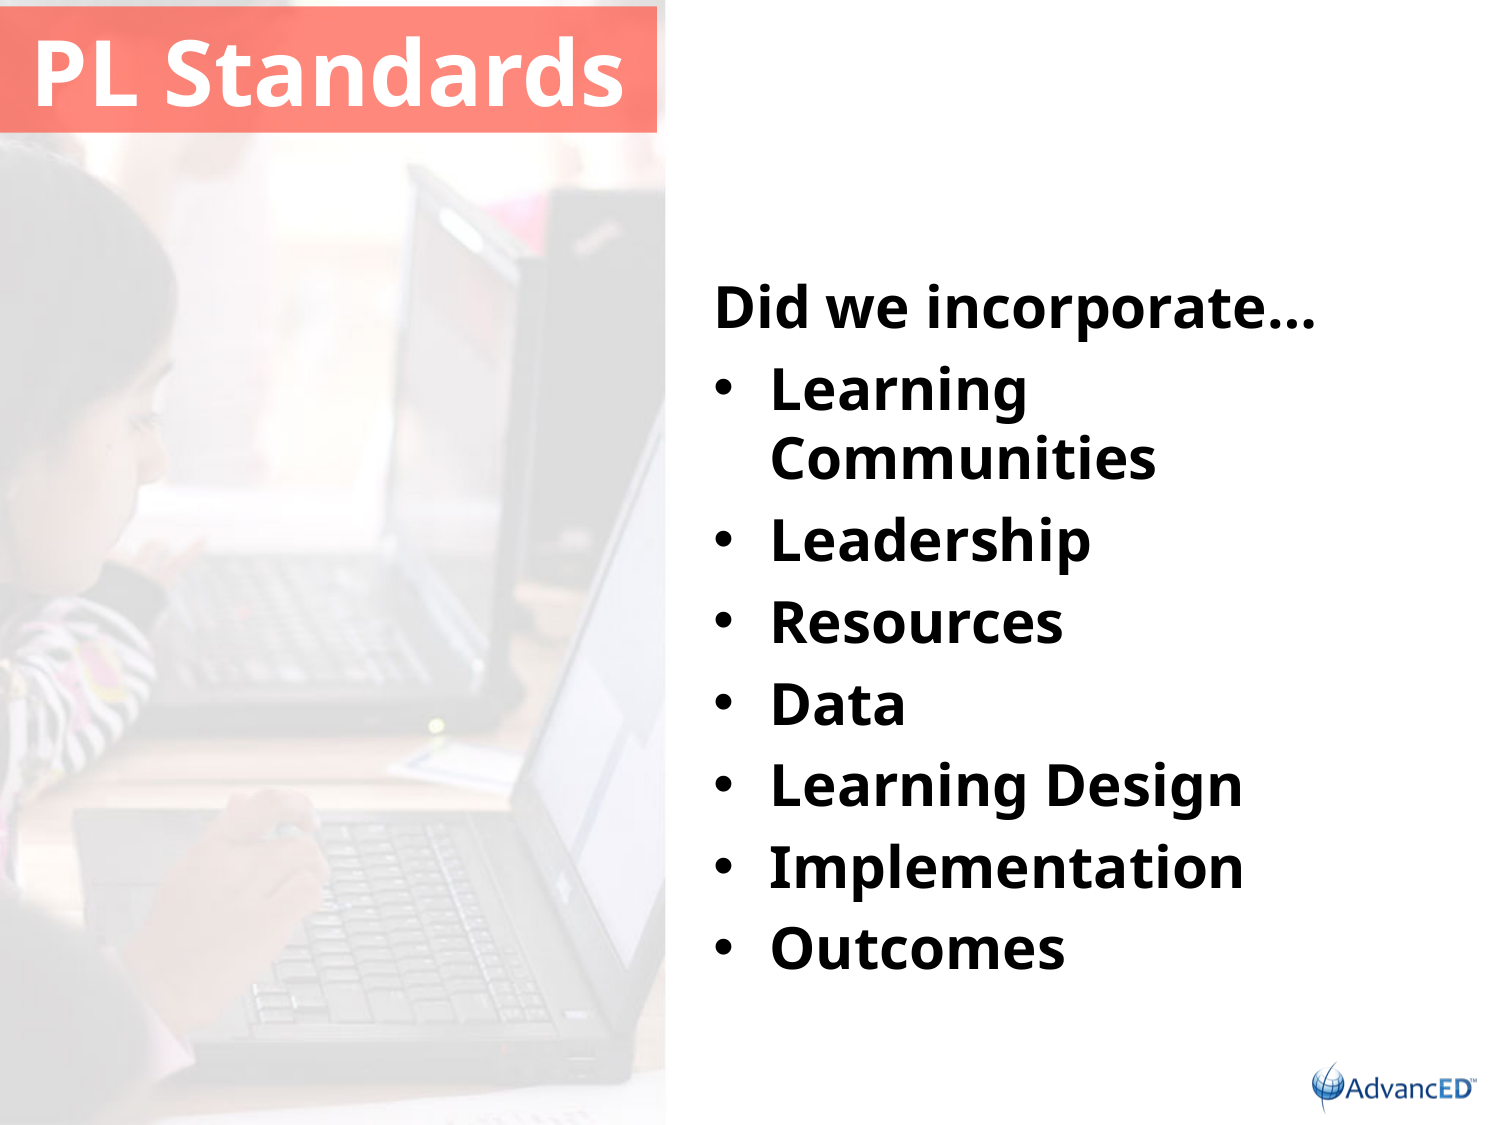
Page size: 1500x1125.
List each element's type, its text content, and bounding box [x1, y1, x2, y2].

title PL Standards [0, 6, 657, 133]
picture [0, 0, 1500, 1125]
list Did we incorporate… Learning Communities Leadership Resources Data Learning Design Implementation Outcomes [698, 262, 1425, 1005]
